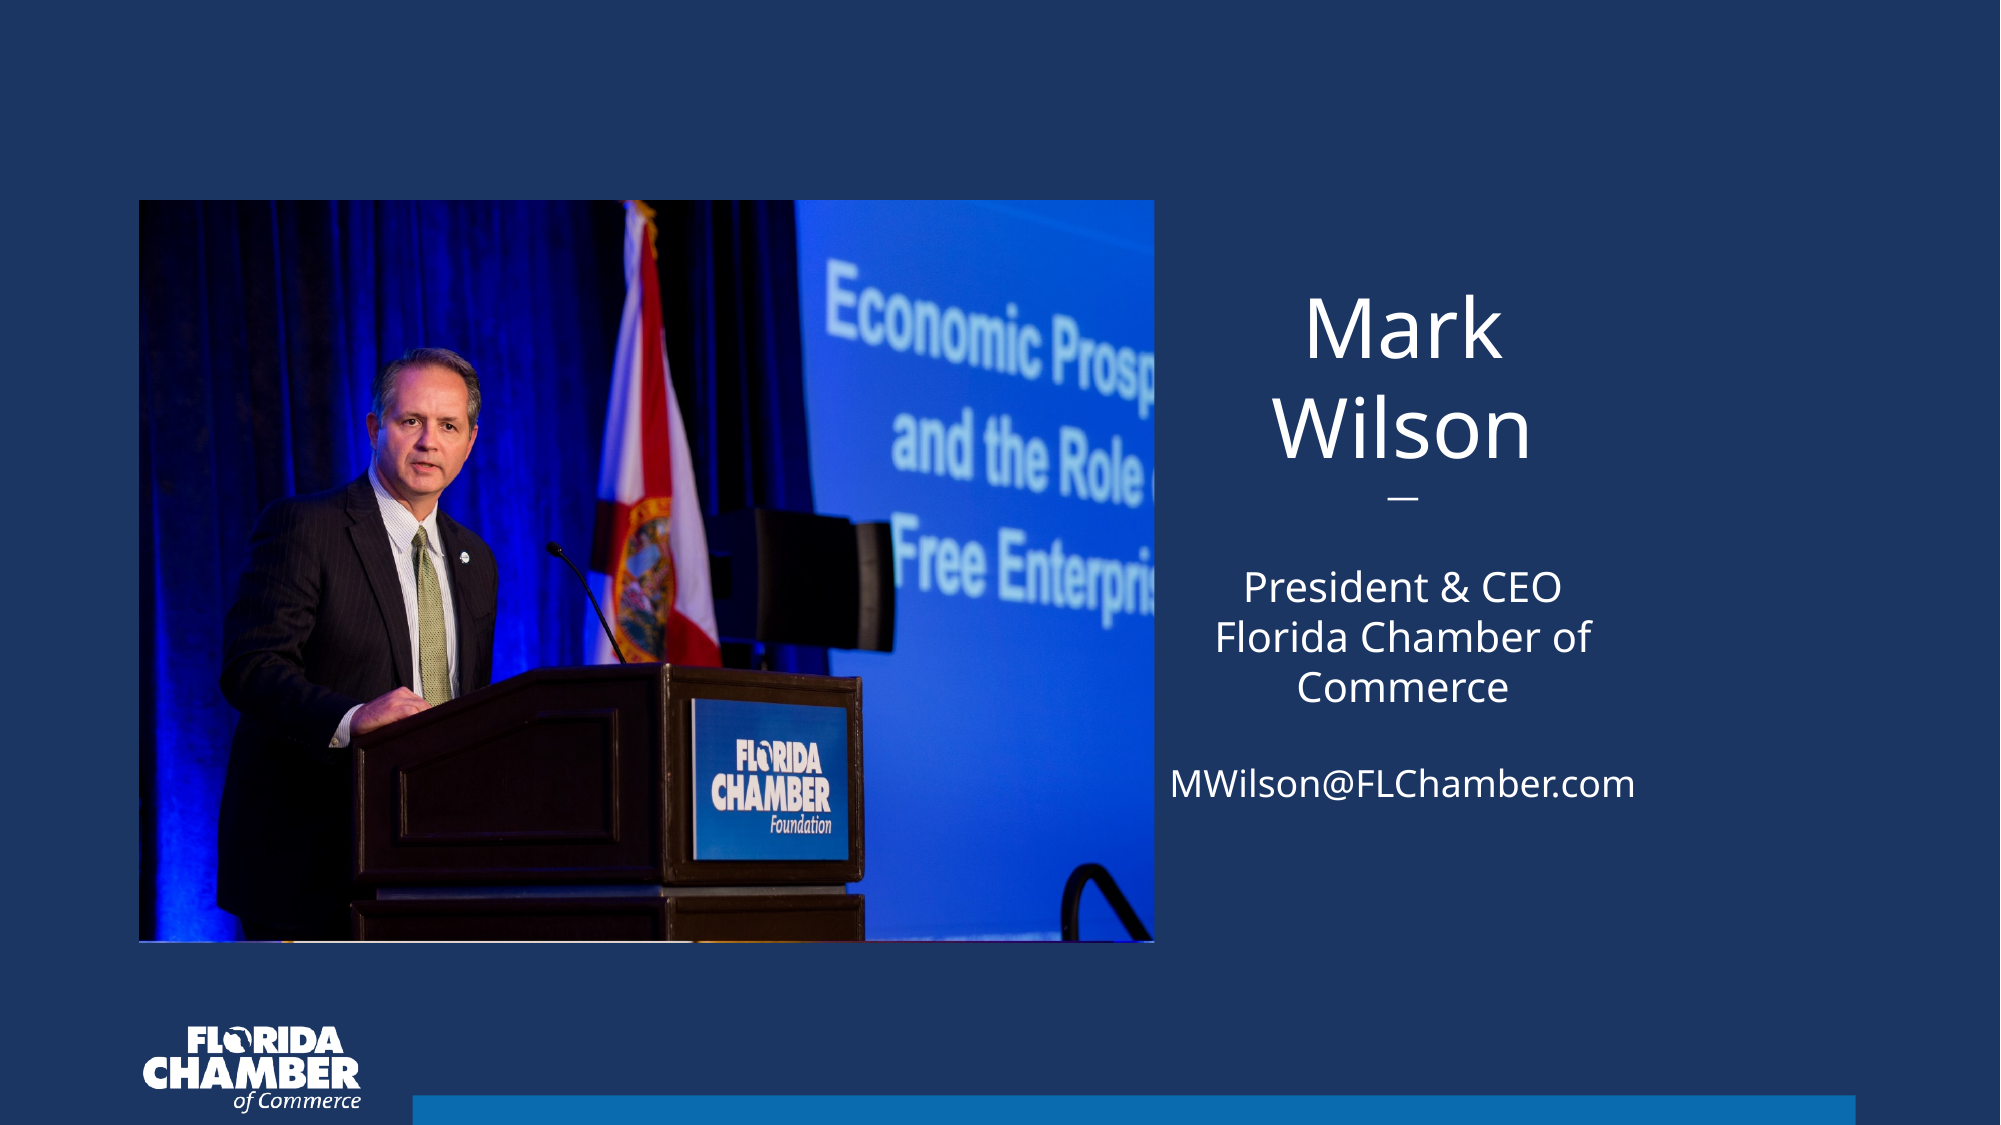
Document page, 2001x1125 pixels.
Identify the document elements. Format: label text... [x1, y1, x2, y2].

picture [137, 1016, 366, 1123]
picture [139, 200, 1155, 943]
text_box Mark Wilson — President & CEO Florida Chamber of Commerce MWilson@FLChamber.com [1155, 200, 1652, 938]
